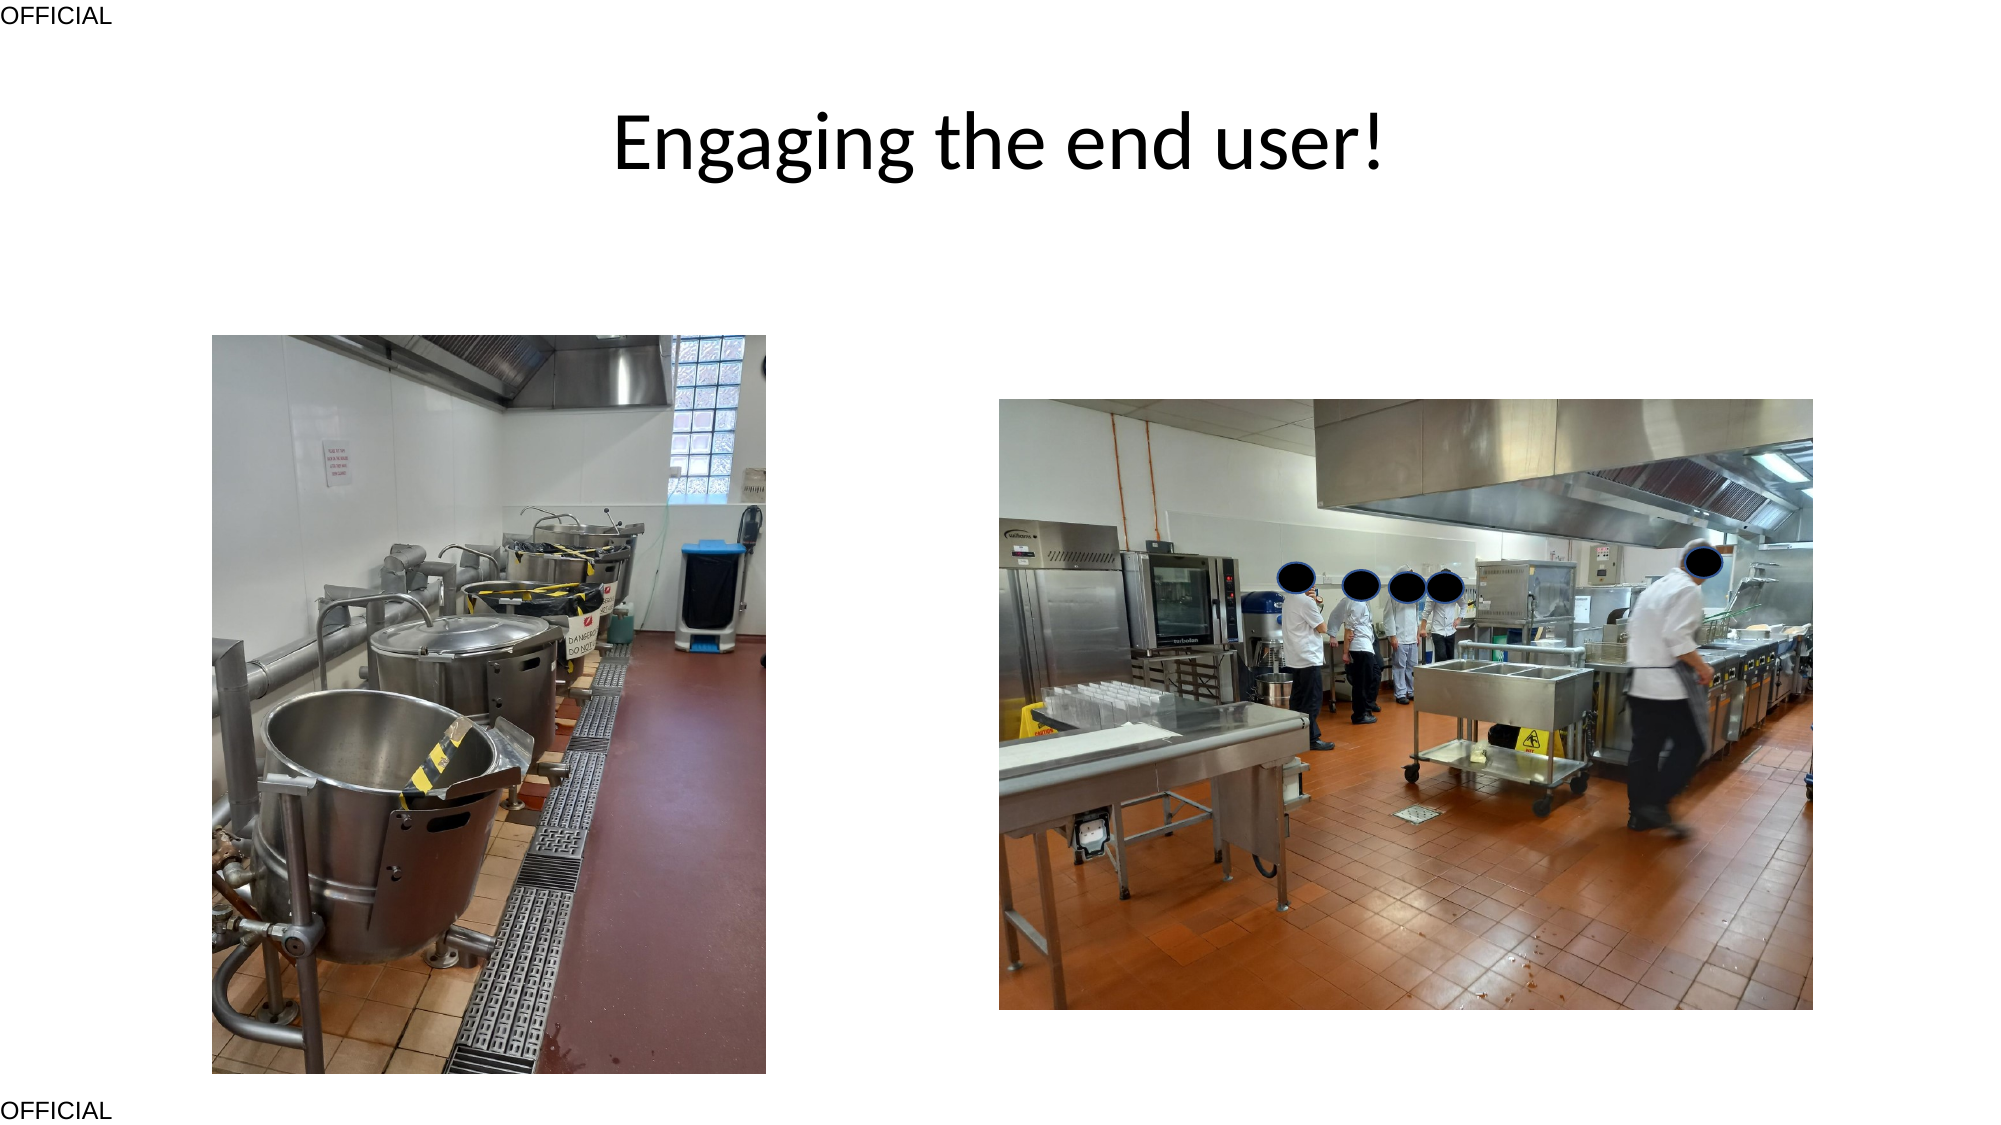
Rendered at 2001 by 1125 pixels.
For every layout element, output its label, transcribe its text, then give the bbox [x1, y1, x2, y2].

title Engaging the end user! [440, 33, 1560, 251]
picture [999, 399, 1813, 1010]
picture [212, 335, 766, 1074]
